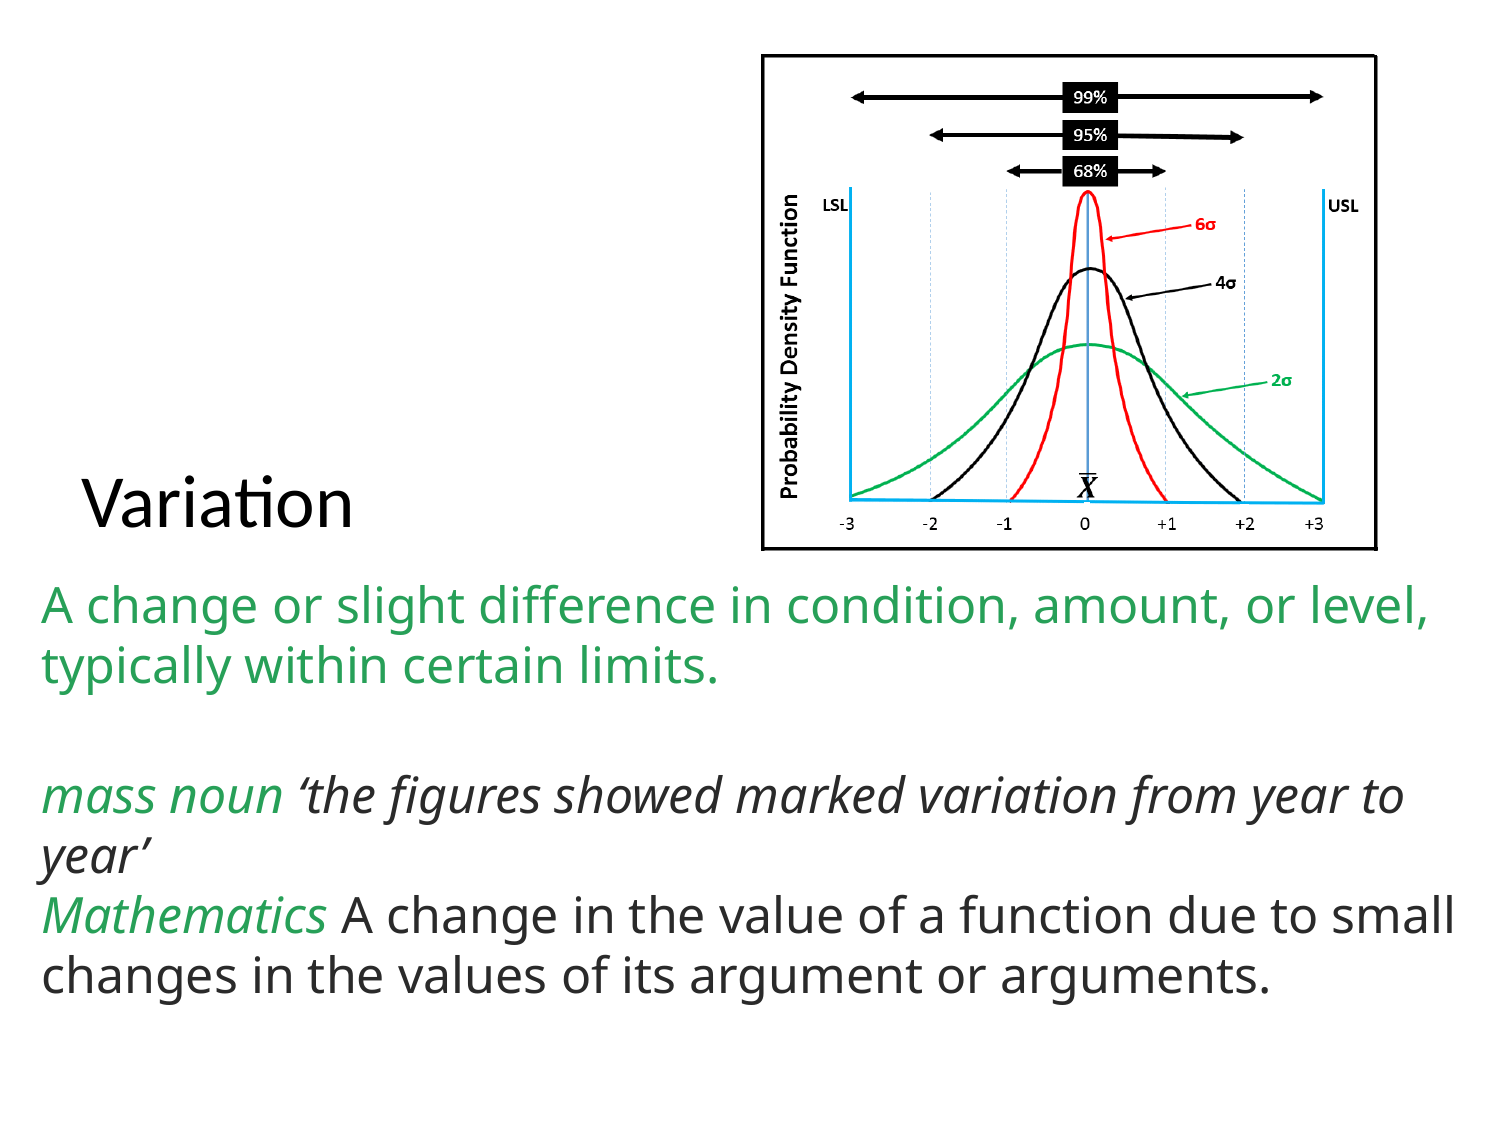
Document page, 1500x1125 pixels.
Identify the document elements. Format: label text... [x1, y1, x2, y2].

picture [761, 54, 1378, 551]
text_box A change or slight difference in condition, amount, or level, typically within certain limits. mass noun ‘the figures showed marked variation from year to year’ Mathematics A change in the value of a function due to small changes in the values of its argument or arguments. [41, 553, 1482, 1094]
text_box Variation [66, 444, 371, 550]
